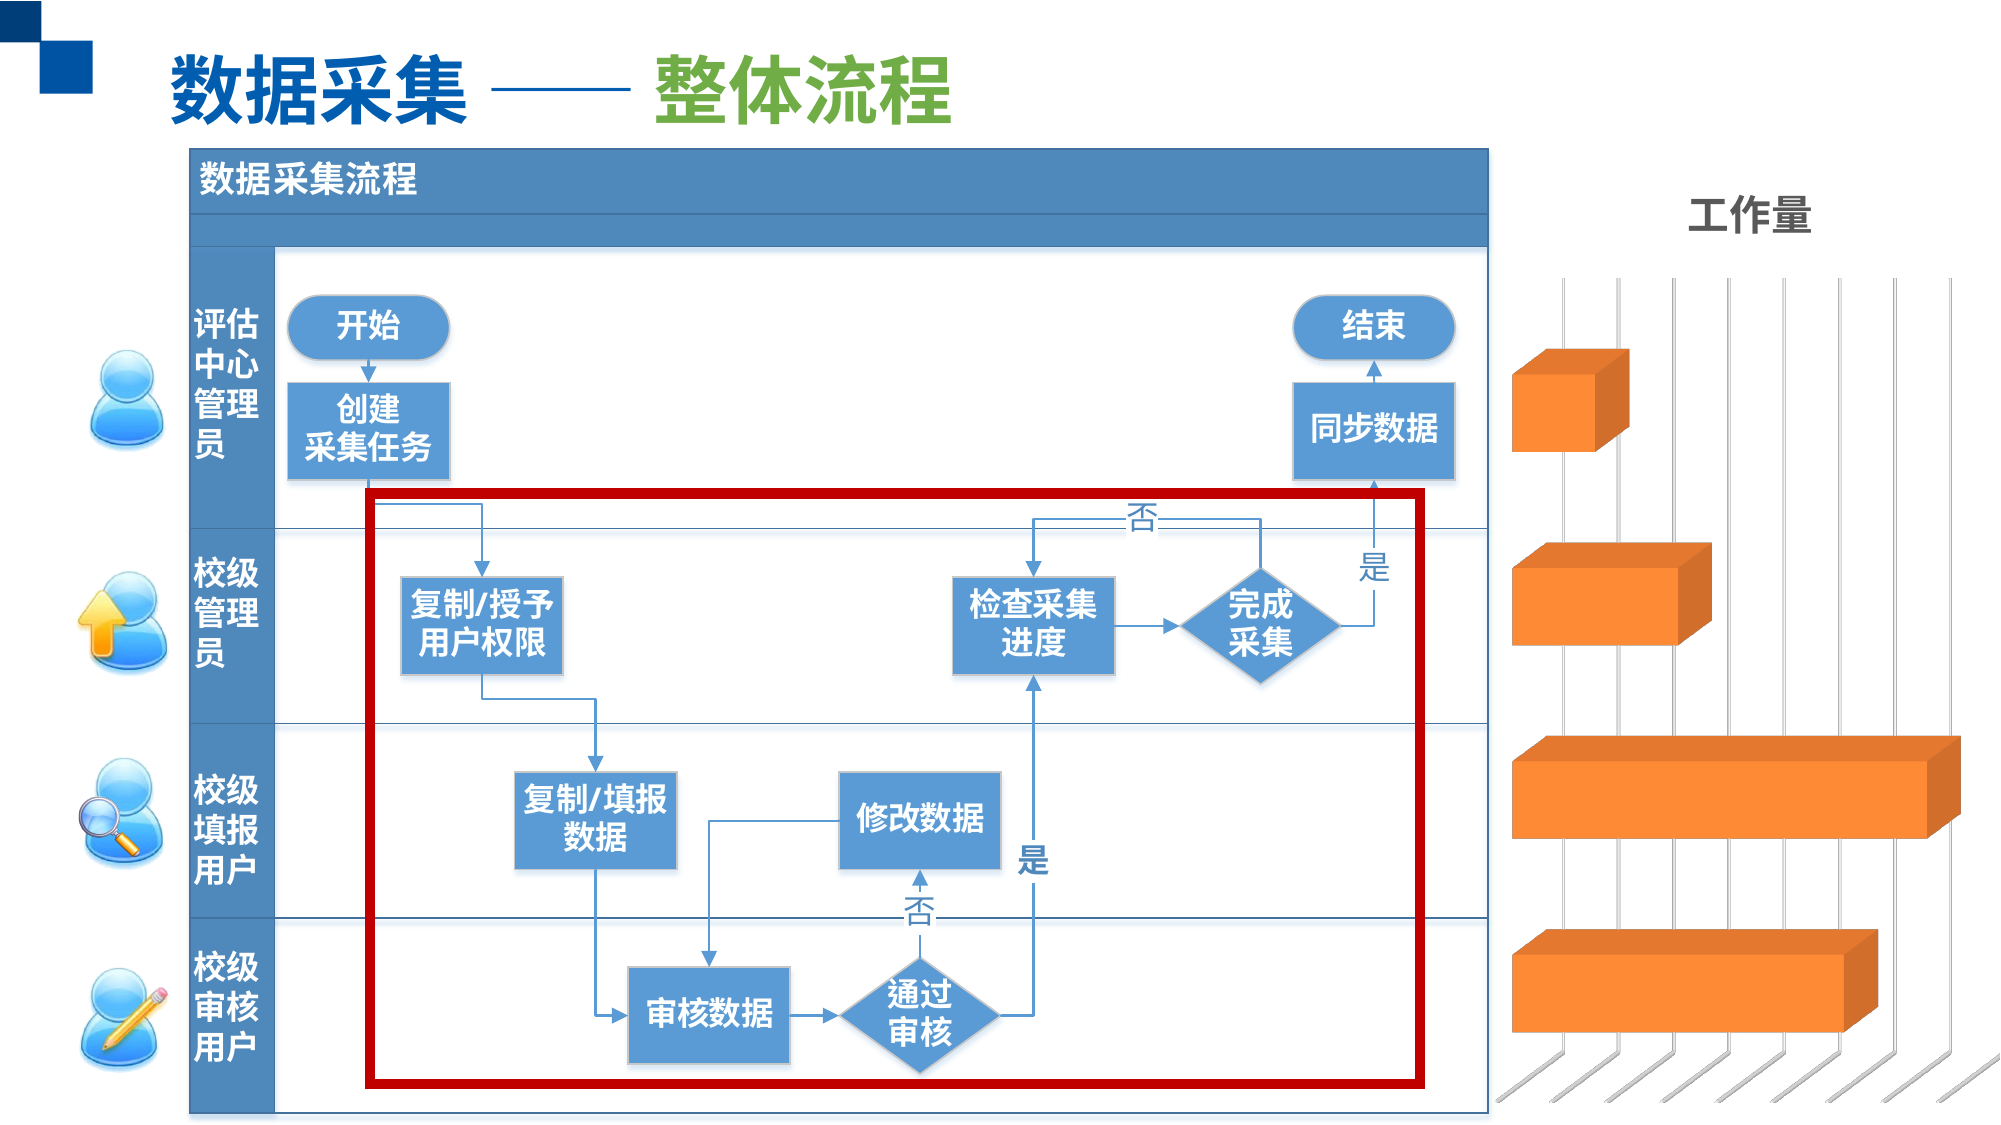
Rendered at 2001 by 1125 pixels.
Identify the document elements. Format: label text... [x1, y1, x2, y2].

picture [74, 955, 172, 1074]
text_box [66, 746, 179, 883]
text_box [0, 0, 42, 43]
text_box [38, 40, 94, 95]
text_box 数据采集 —— 整体流程 [154, 36, 1859, 141]
chart [1485, 141, 2000, 1125]
picture [72, 142, 1485, 1125]
